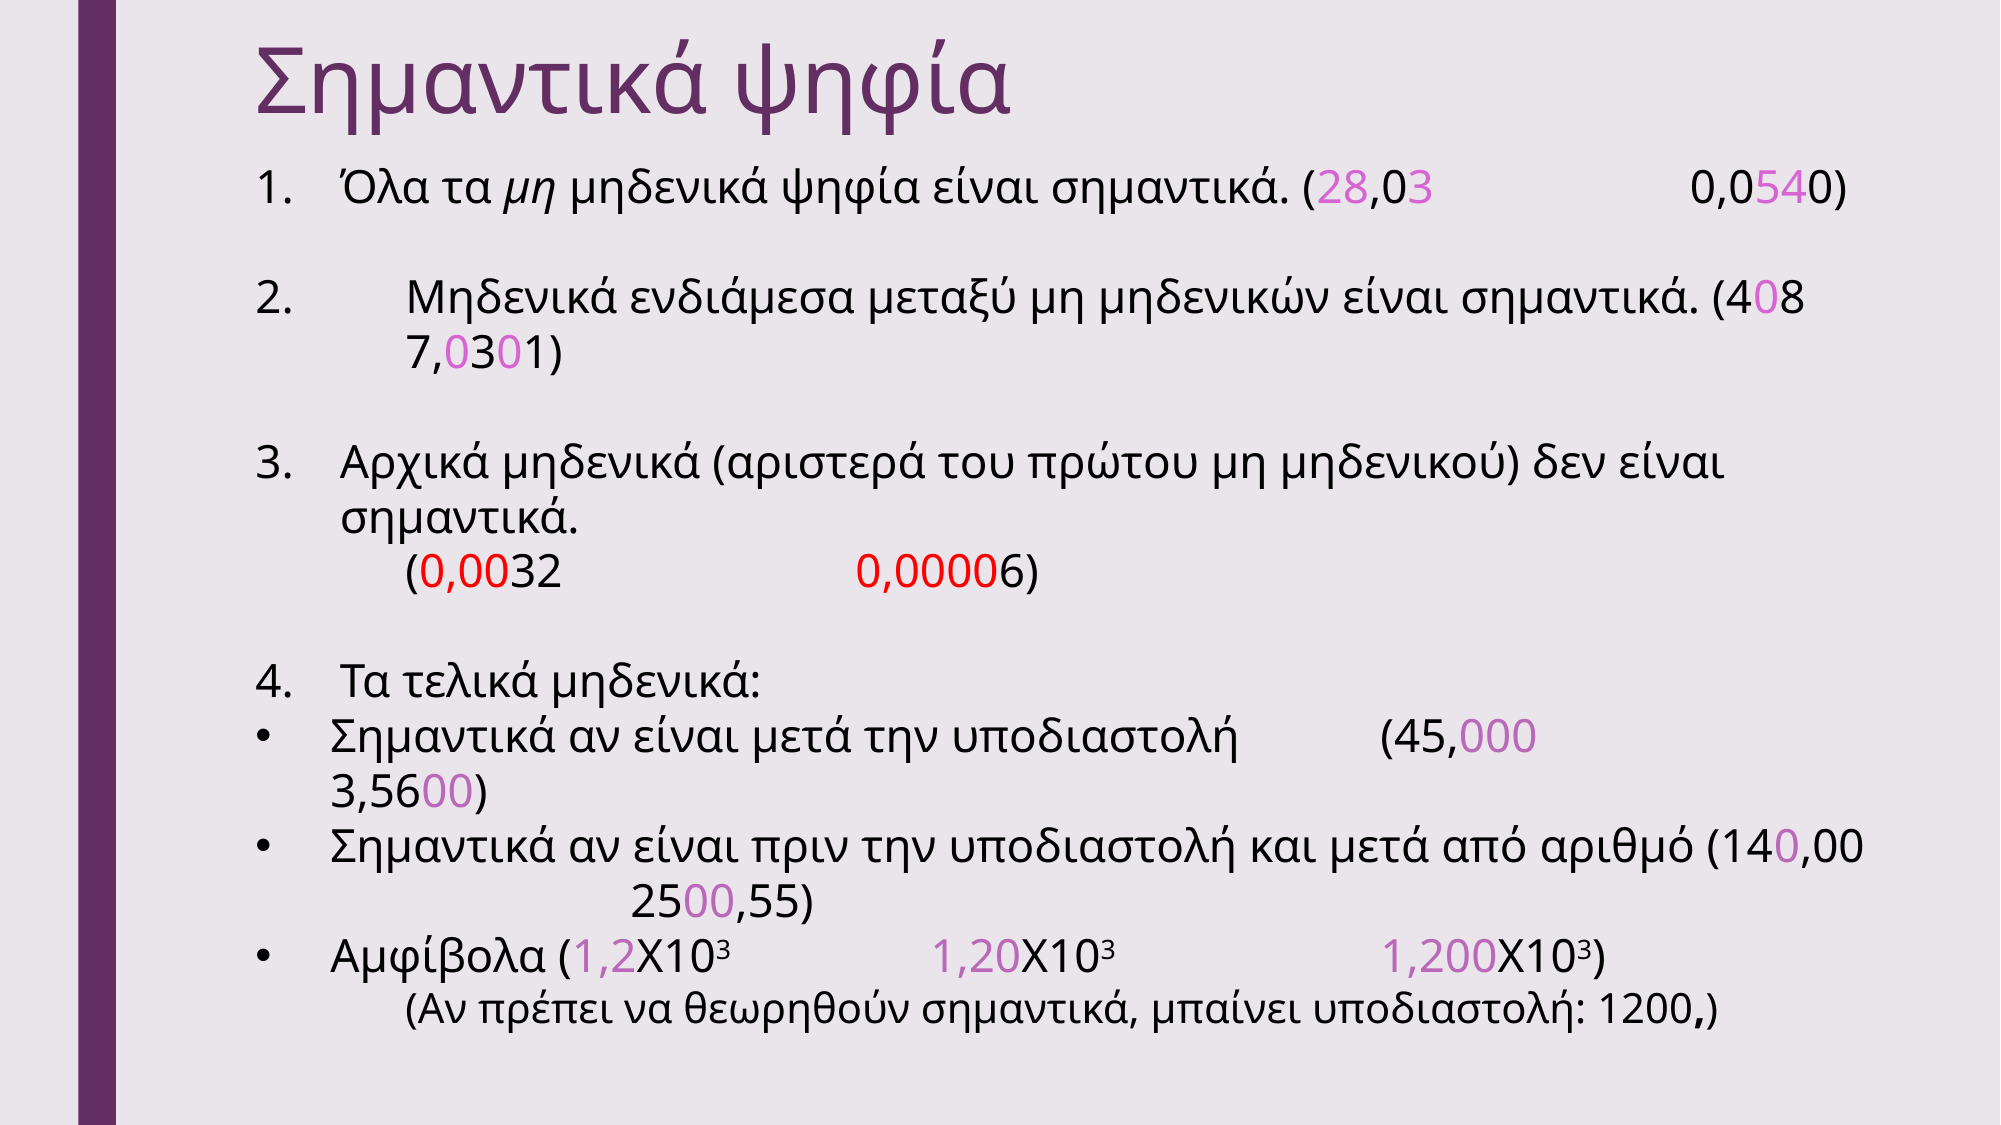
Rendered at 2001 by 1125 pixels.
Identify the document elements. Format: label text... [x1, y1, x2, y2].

title Σημαντικά ψηφία [240, 27, 1816, 149]
text_box Όλα τα μη μηδενικά ψηφία είναι σημαντικά. (28,03 0,0540) 2. Μηδενικά ενδιάμεσα μεταξύ μη μηδενικών είναι σημαντικά. (408 7,0301) Αρχικά μηδενικά (αριστερά του πρώτου μη μηδενικού) δεν είναι σημαντικά. (0,0032 0,00006) Τα τελικά μηδενικά: Σημαντικά αν είναι μετά την υποδιαστολή (45,000 3,5600) Σημαντικά αν είναι πριν την υποδιαστολή και μετά από αριθμό (140,00 2500,55) Αμφίβολα (1,2Χ103 1,20Χ103 1,200Χ103) (Αν πρέπει να θεωρηθούν σημαντικά, μπαίνει υποδιαστολή: 1200,) [240, 149, 1968, 1040]
